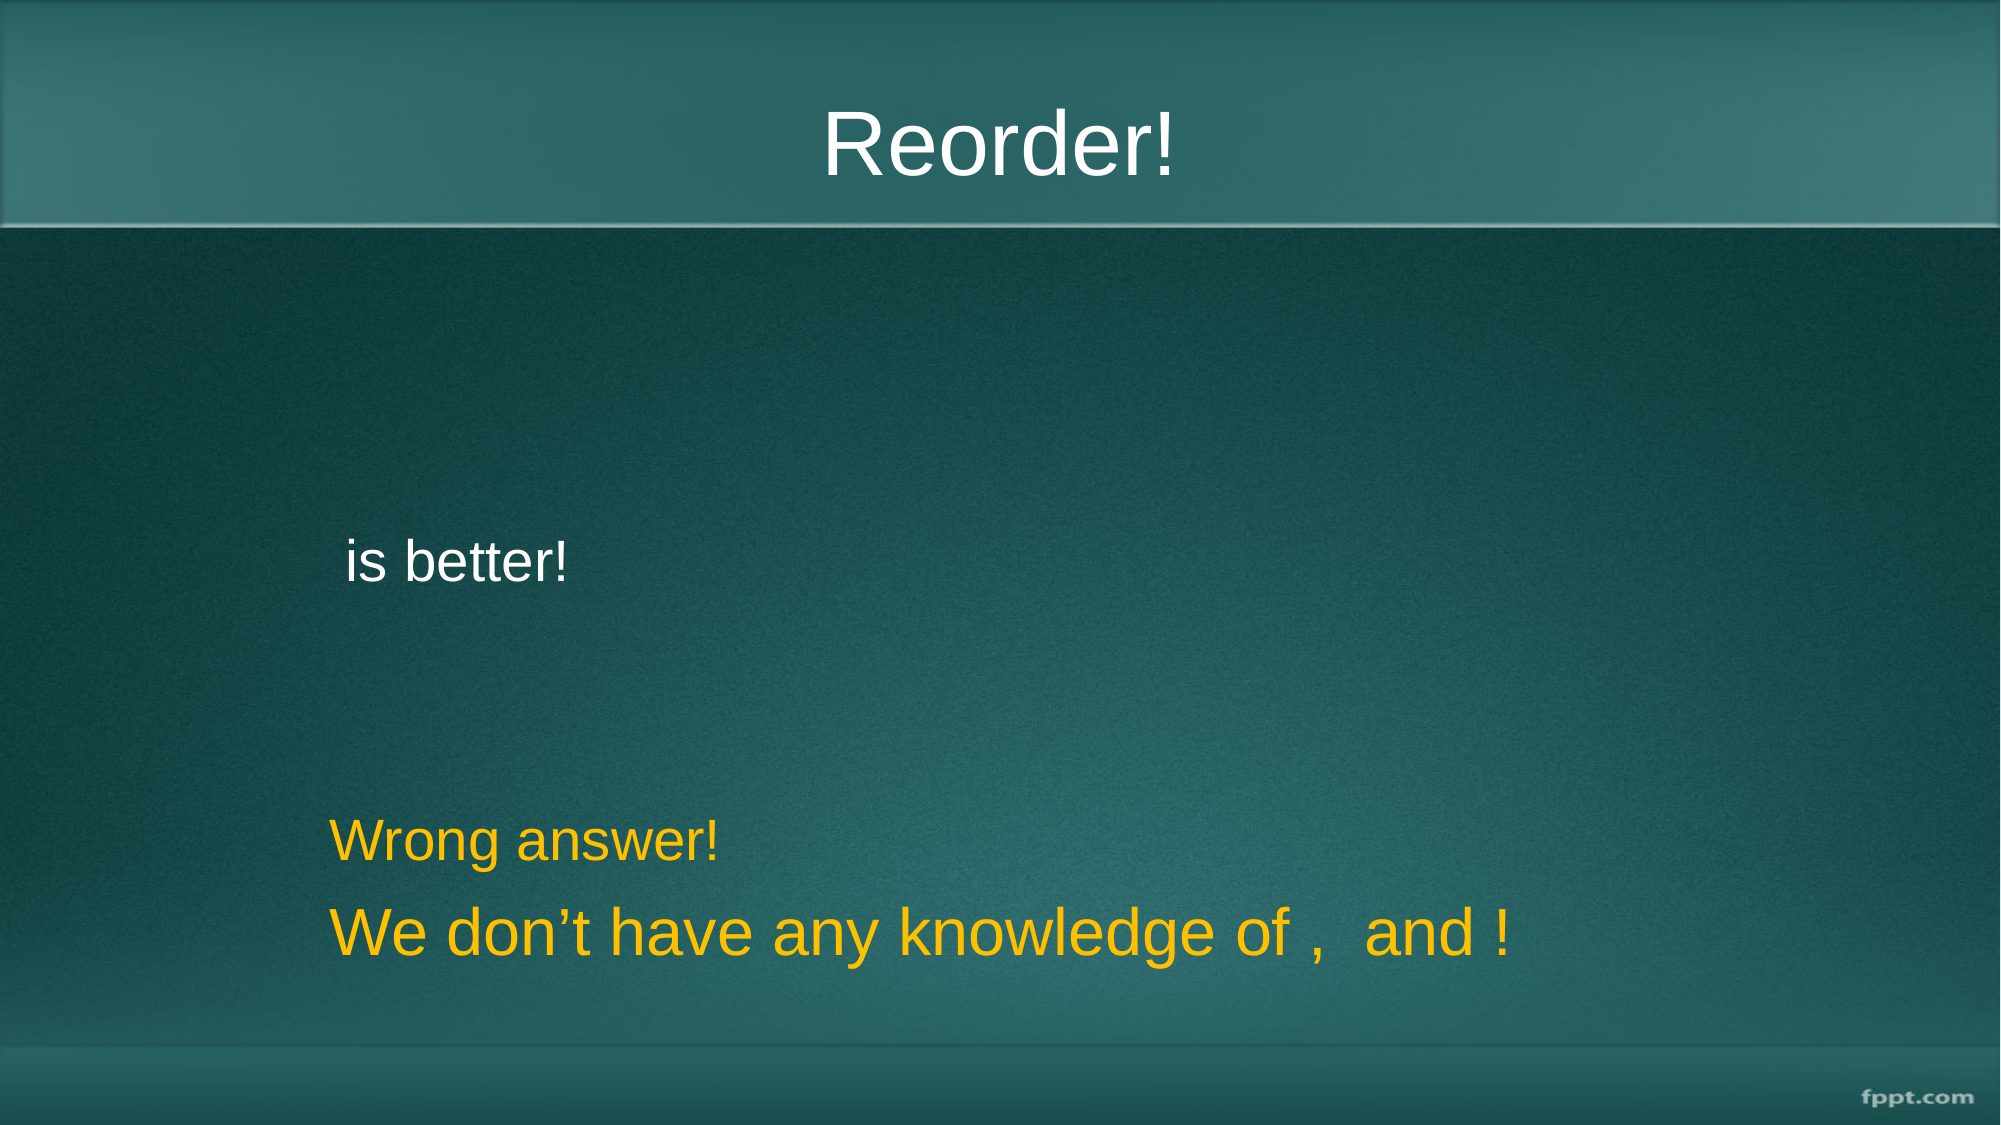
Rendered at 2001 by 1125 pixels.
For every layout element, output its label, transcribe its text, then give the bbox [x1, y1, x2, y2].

title Reorder! [99, 45, 1900, 233]
picture [0, 0, 2001, 1125]
